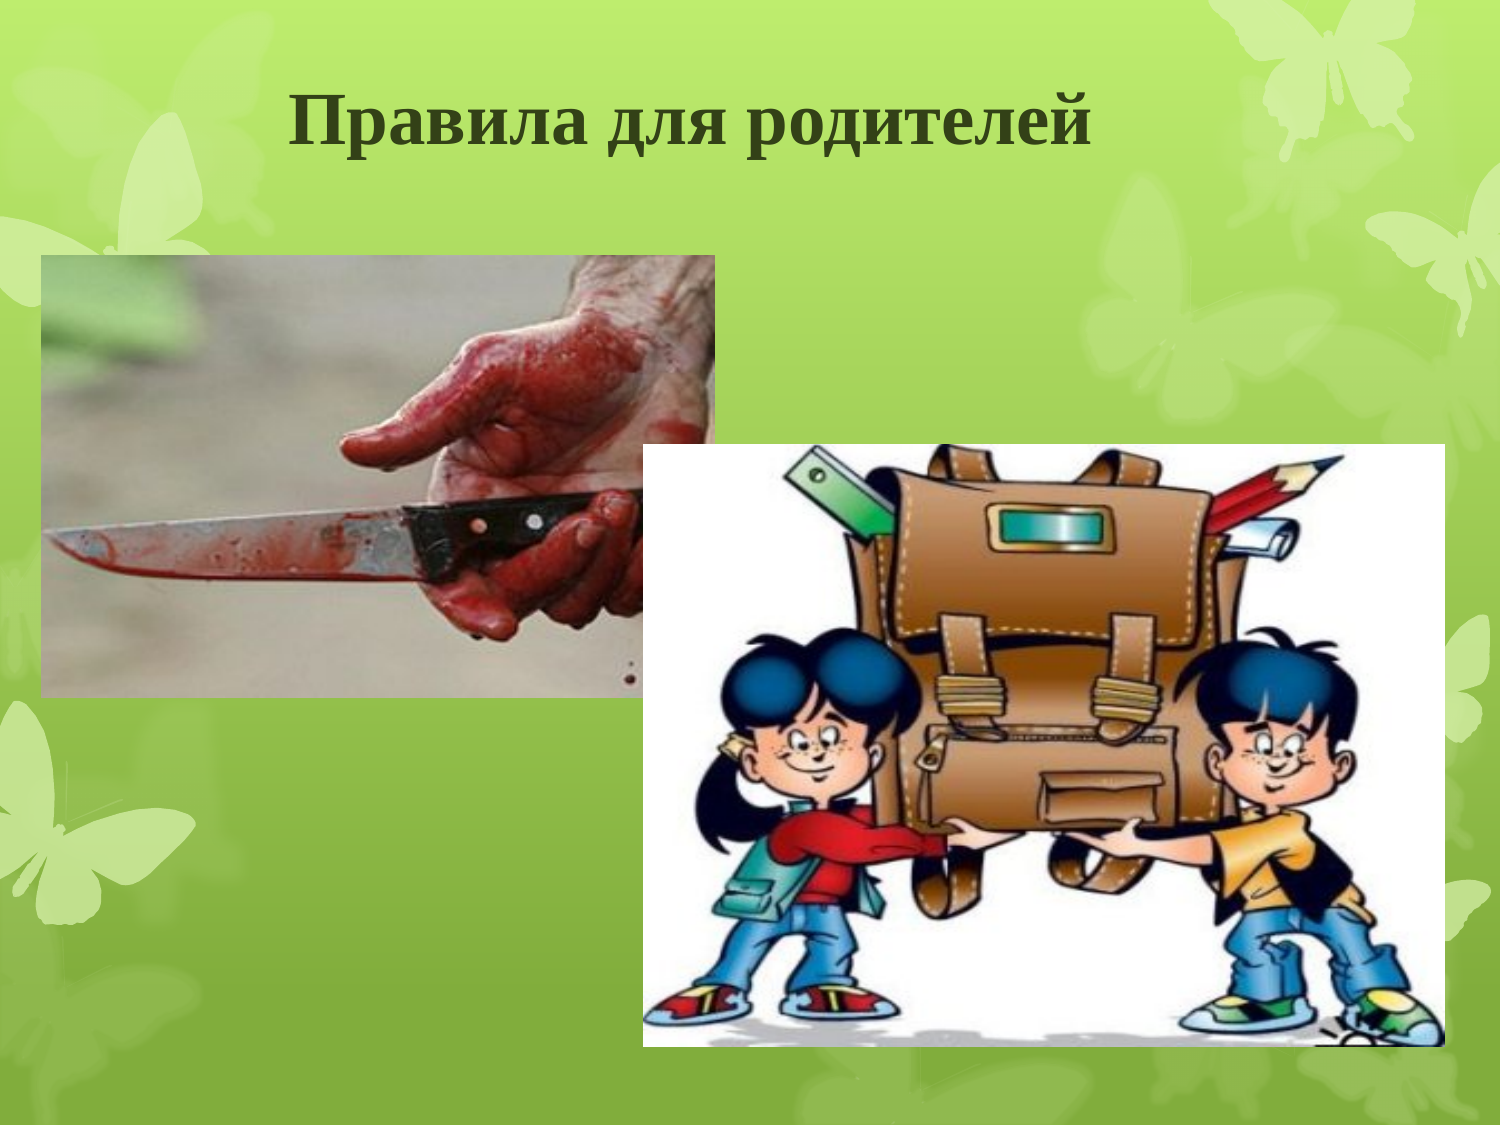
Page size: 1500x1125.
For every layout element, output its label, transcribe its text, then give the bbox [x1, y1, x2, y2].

text_box Правила для родителей [118, 61, 1265, 257]
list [40, 254, 716, 698]
picture [643, 443, 1446, 1048]
